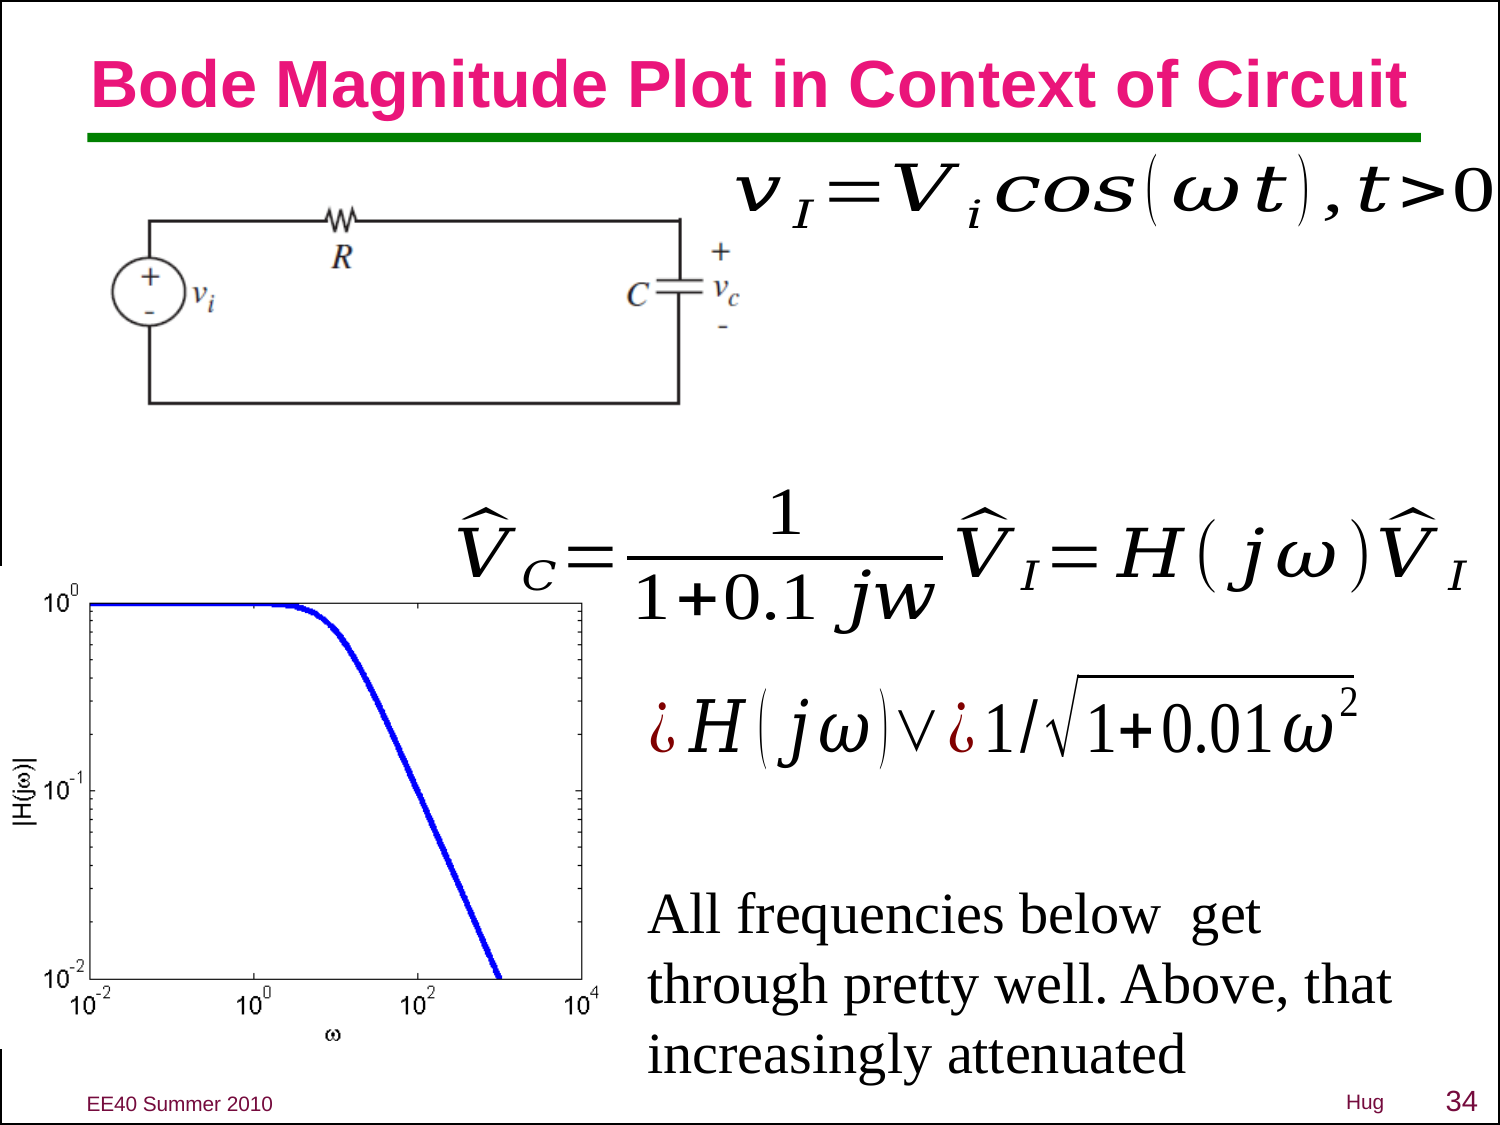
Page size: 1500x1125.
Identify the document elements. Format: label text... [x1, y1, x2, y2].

title Bode Magnitude Plot in Context of Circuit [74, 37, 1426, 126]
picture [0, 566, 642, 1049]
picture [106, 201, 754, 432]
